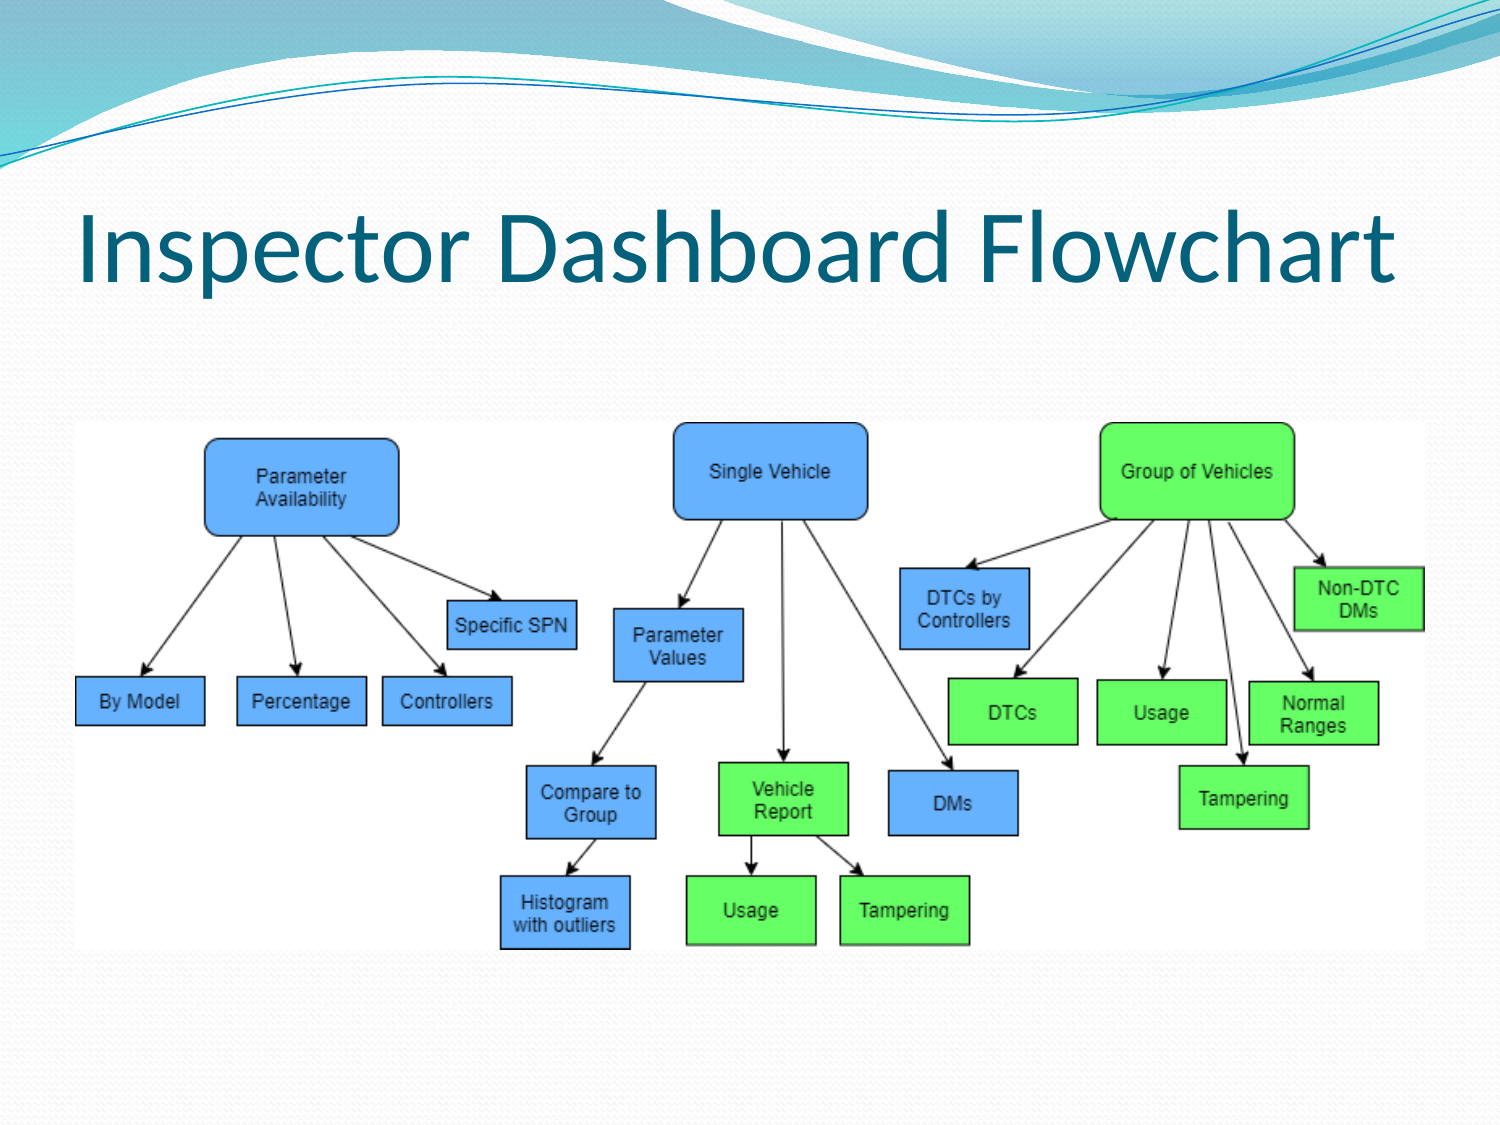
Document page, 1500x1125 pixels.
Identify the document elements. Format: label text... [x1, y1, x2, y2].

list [74, 422, 1426, 951]
title Inspector Dashboard Flowchart [75, 115, 1425, 303]
